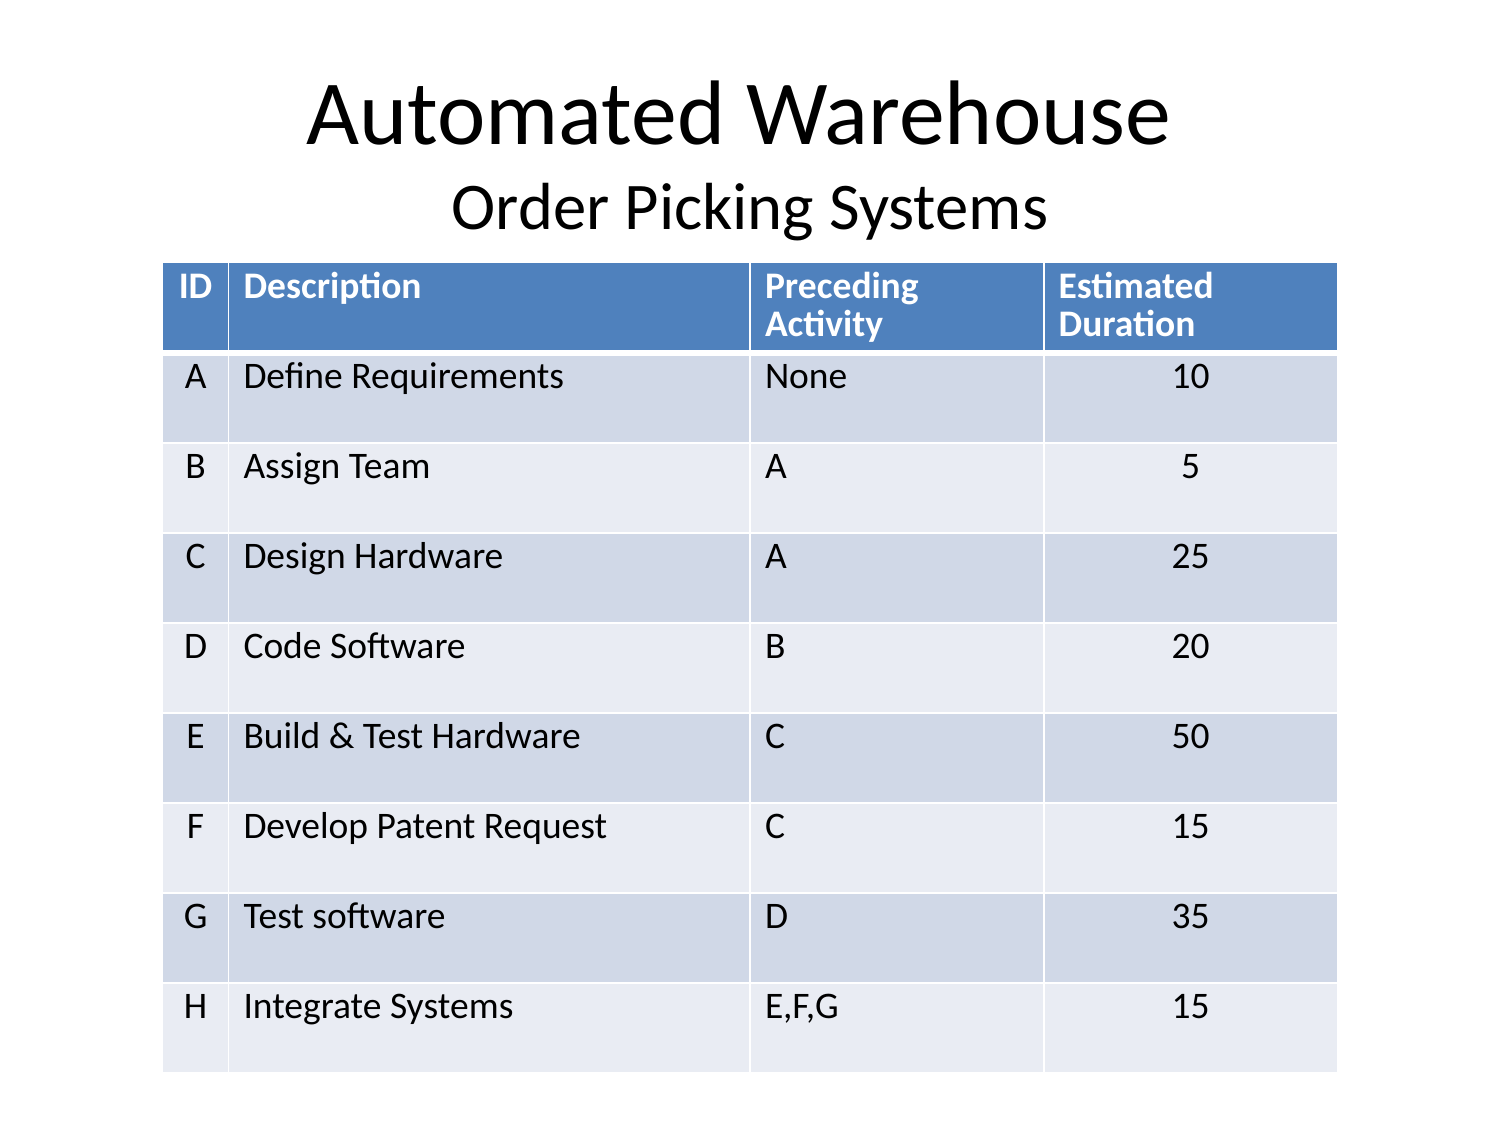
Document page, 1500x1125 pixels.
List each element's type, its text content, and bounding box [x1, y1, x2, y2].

table_cell A [751, 444, 1043, 532]
table_cell Assign Team [229, 444, 749, 532]
table_cell 15 [1045, 804, 1337, 892]
table_cell 35 [1045, 894, 1337, 982]
table_header Preceding Activity [751, 263, 1043, 350]
table_header Description [229, 263, 749, 350]
table_cell C [751, 714, 1043, 802]
table_cell Build & Test Hardware [229, 714, 749, 802]
table_cell F [163, 804, 228, 892]
table_cell B [751, 624, 1043, 712]
table_cell C [163, 534, 228, 622]
table_cell 15 [1045, 984, 1337, 1072]
text_box Automated Warehouse Order Picking Systems [74, 45, 1425, 233]
table_cell None [751, 356, 1043, 442]
table_cell C [751, 804, 1043, 892]
table_header Estimated Duration [1045, 263, 1337, 350]
table_cell G [163, 894, 228, 982]
table_cell 25 [1045, 534, 1337, 622]
table_cell E [163, 714, 228, 802]
table_cell 20 [1045, 624, 1337, 712]
table_header ID [163, 263, 228, 350]
table_cell 50 [1045, 714, 1337, 802]
table_cell Define Requirements [229, 356, 749, 442]
table_cell 5 [1045, 444, 1337, 532]
table_cell H [163, 984, 228, 1072]
table_cell D [163, 624, 228, 712]
table_cell Integrate Systems [229, 984, 749, 1072]
table_cell B [163, 444, 228, 532]
table_cell 10 [1045, 356, 1337, 442]
table_cell Code Software [229, 624, 749, 712]
table_cell E,F,G [751, 984, 1043, 1072]
table_cell A [163, 356, 228, 442]
table_cell Develop Patent Request [229, 804, 749, 892]
table_cell A [751, 534, 1043, 622]
table_cell Design Hardware [229, 534, 749, 622]
table_cell Test software [229, 894, 749, 982]
table_cell D [751, 894, 1043, 982]
